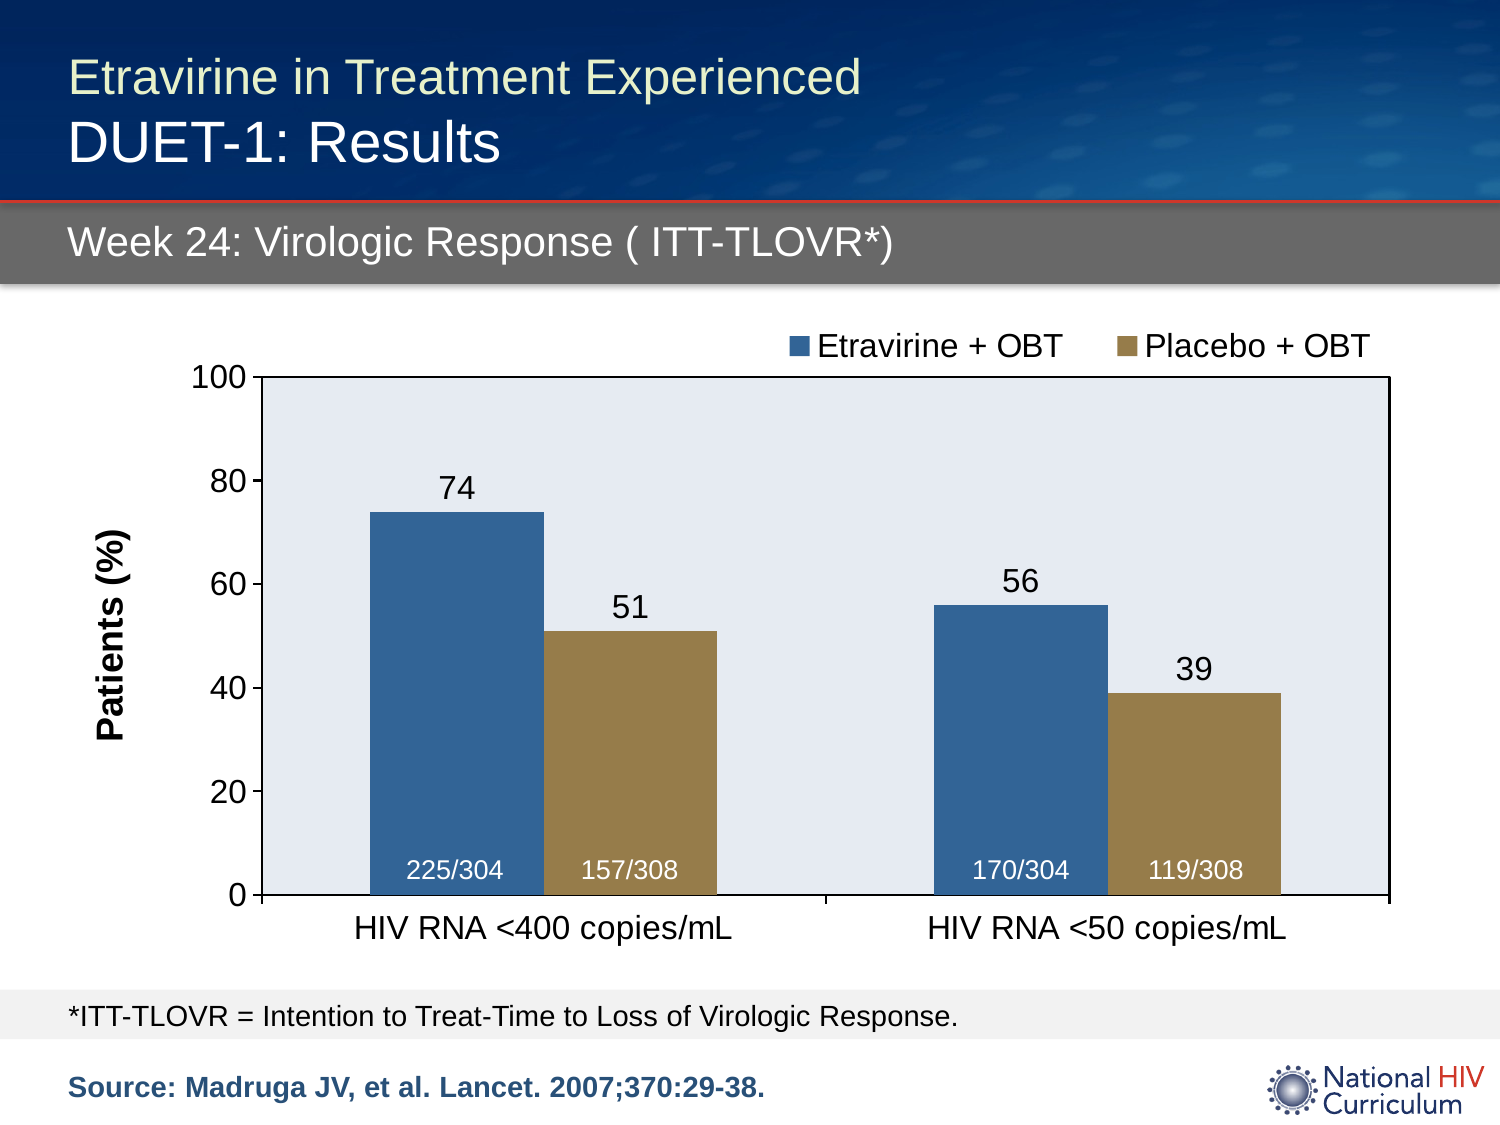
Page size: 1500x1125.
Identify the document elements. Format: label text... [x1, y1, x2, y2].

picture [1267, 1065, 1318, 1115]
text_box *ITT-TLOVR = Intention to Treat-Time to Loss of Virologic Response. [0, 989, 1500, 1040]
list Week 24: Virologic Response ( ITT-TLOVR*) [52, 205, 1448, 281]
title Etravirine in Treatment Experienced DUET-1: Results [53, 19, 1447, 199]
list Source: Madruga JV, et al. Lancet. 2007;370:29-38.rologic Response ( ITTTLOVR*) [53, 1059, 1261, 1113]
chart [74, 314, 1426, 1013]
picture [0, 0, 1500, 200]
